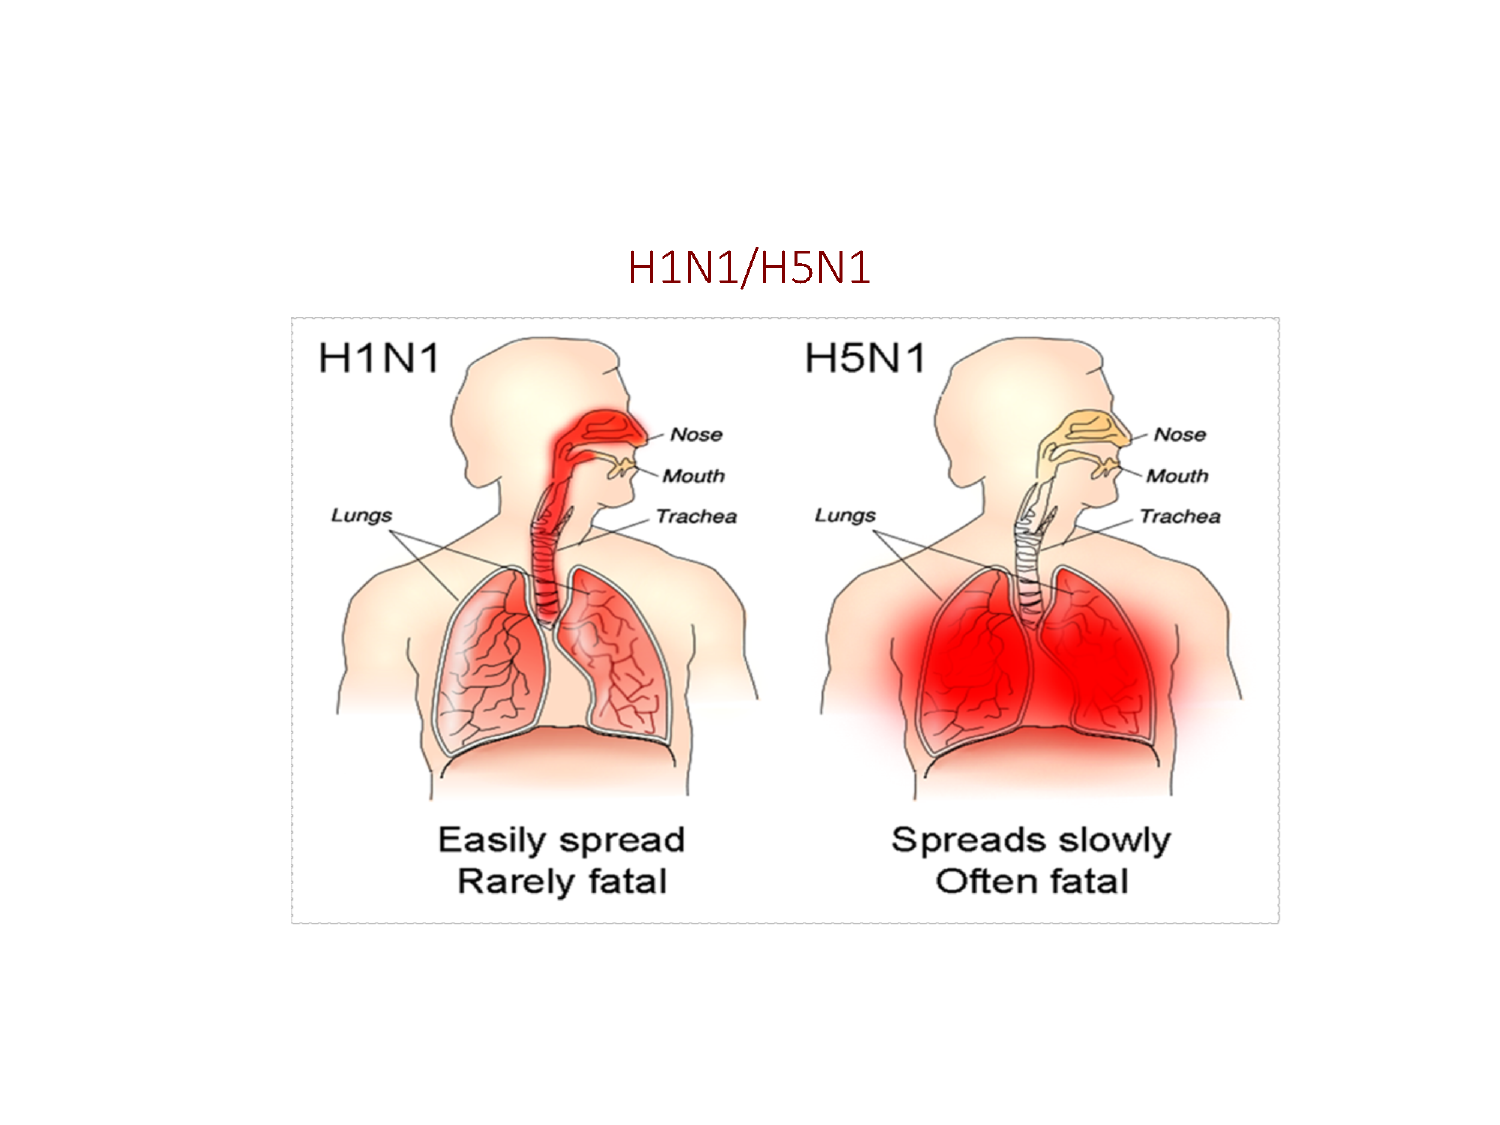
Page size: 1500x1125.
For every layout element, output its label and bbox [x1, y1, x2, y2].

picture [0, 141, 1500, 987]
